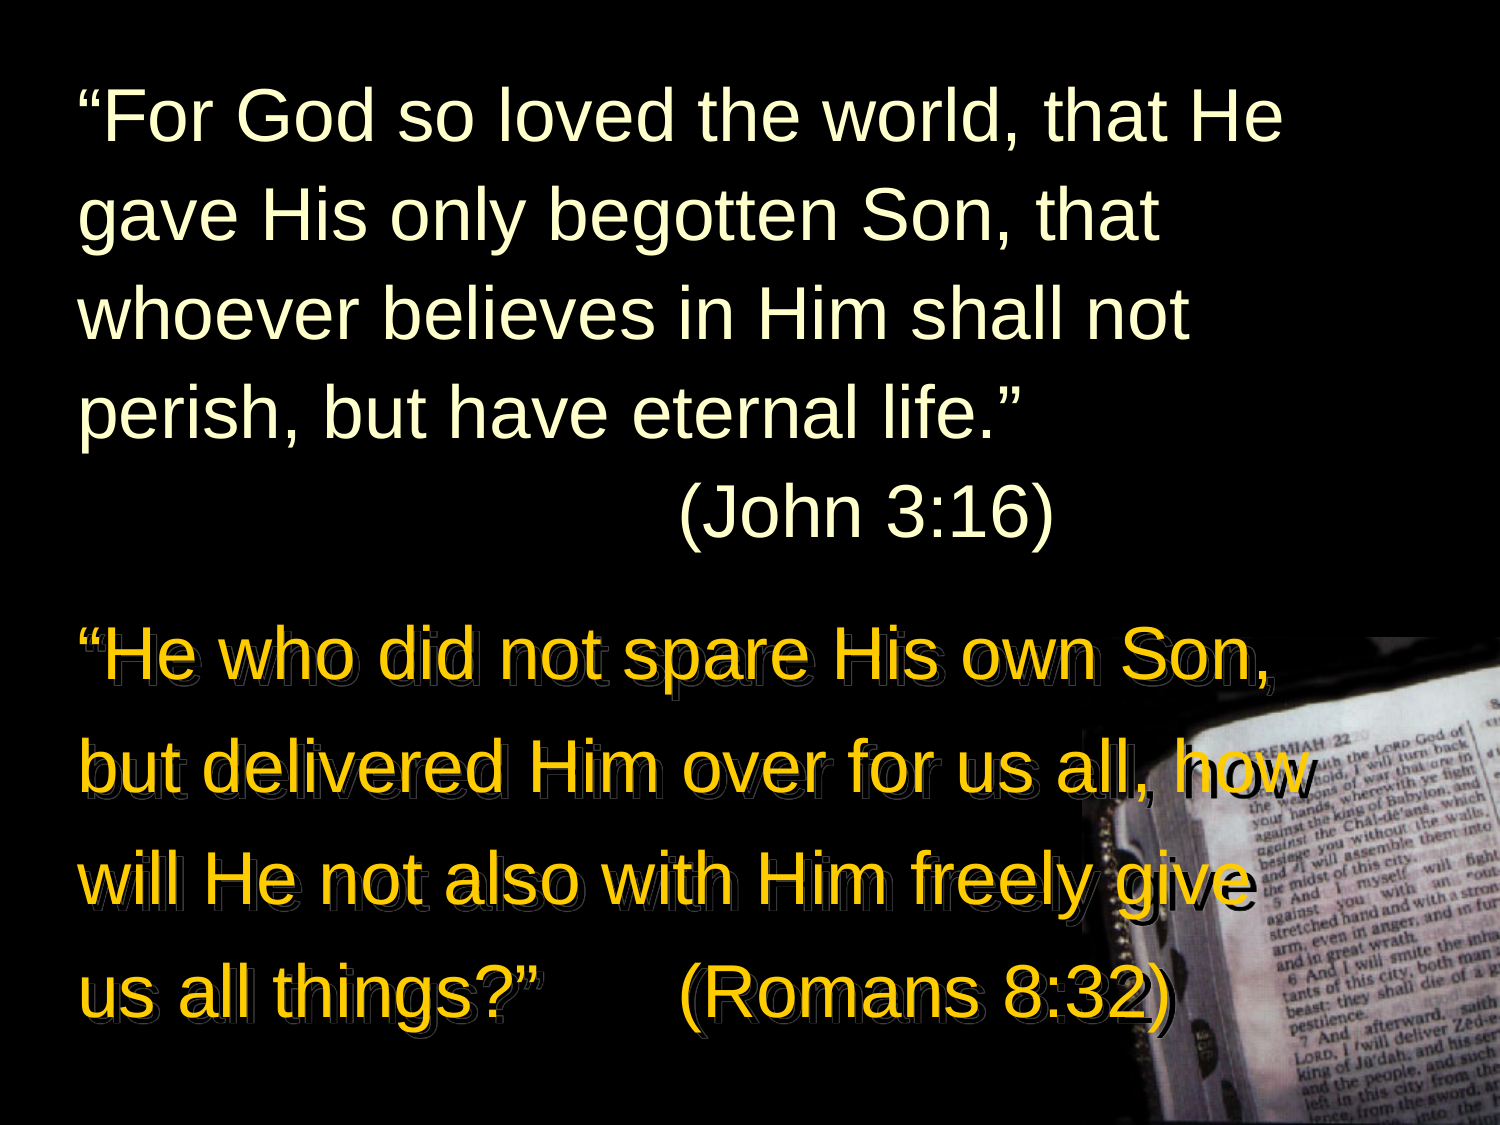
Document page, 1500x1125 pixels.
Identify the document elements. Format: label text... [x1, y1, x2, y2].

picture [1082, 637, 1500, 1125]
text_box “He who did not spare His own Son, but delivered Him over for us all, how will He not also with Him freely give us all things?” (Romans 8:32) [62, 574, 1338, 1040]
text_box “For God so loved the world, that He gave His only begotten Son, that whoever believes in Him shall not perish, but have eternal life.” (John 3:16) [62, 49, 1425, 560]
